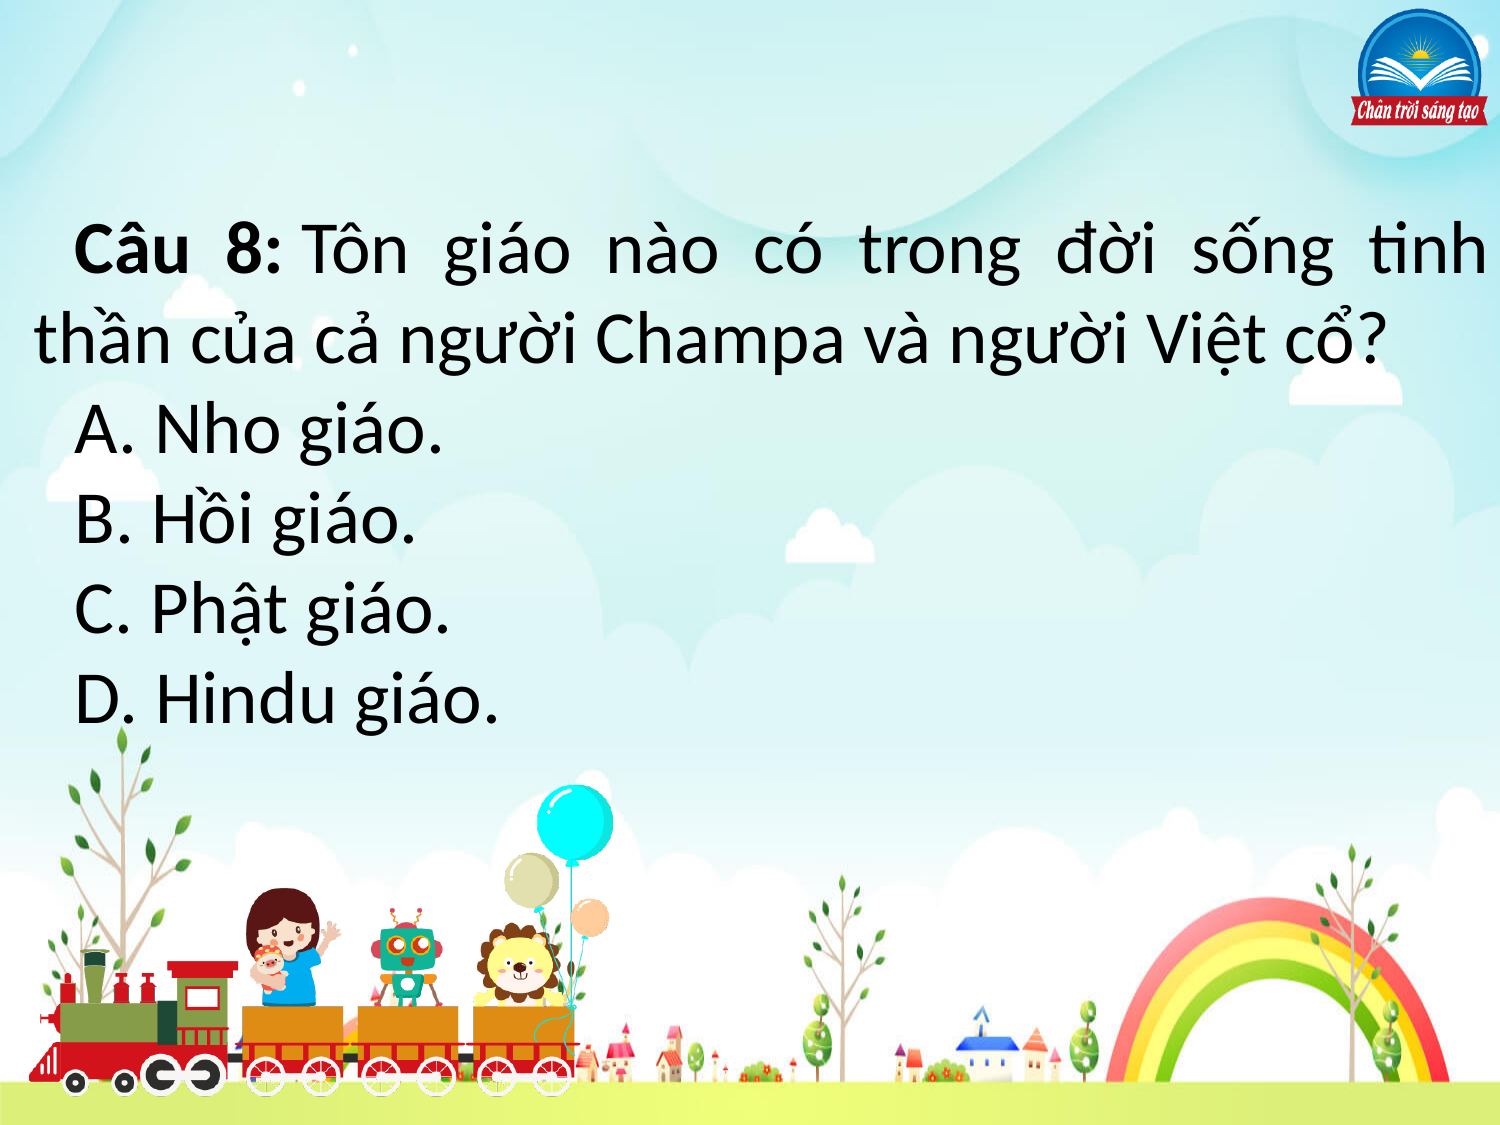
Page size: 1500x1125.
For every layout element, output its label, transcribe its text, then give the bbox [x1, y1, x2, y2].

text_box Câu 8: Tôn giáo nào có trong đời sống tinh thần của cả người Champa và người Việt cổ? A. Nho giáo. B. Hồi giáo. C. Phật giáo. D. Hindu giáo. [18, 191, 1500, 747]
picture [0, 0, 1500, 1125]
